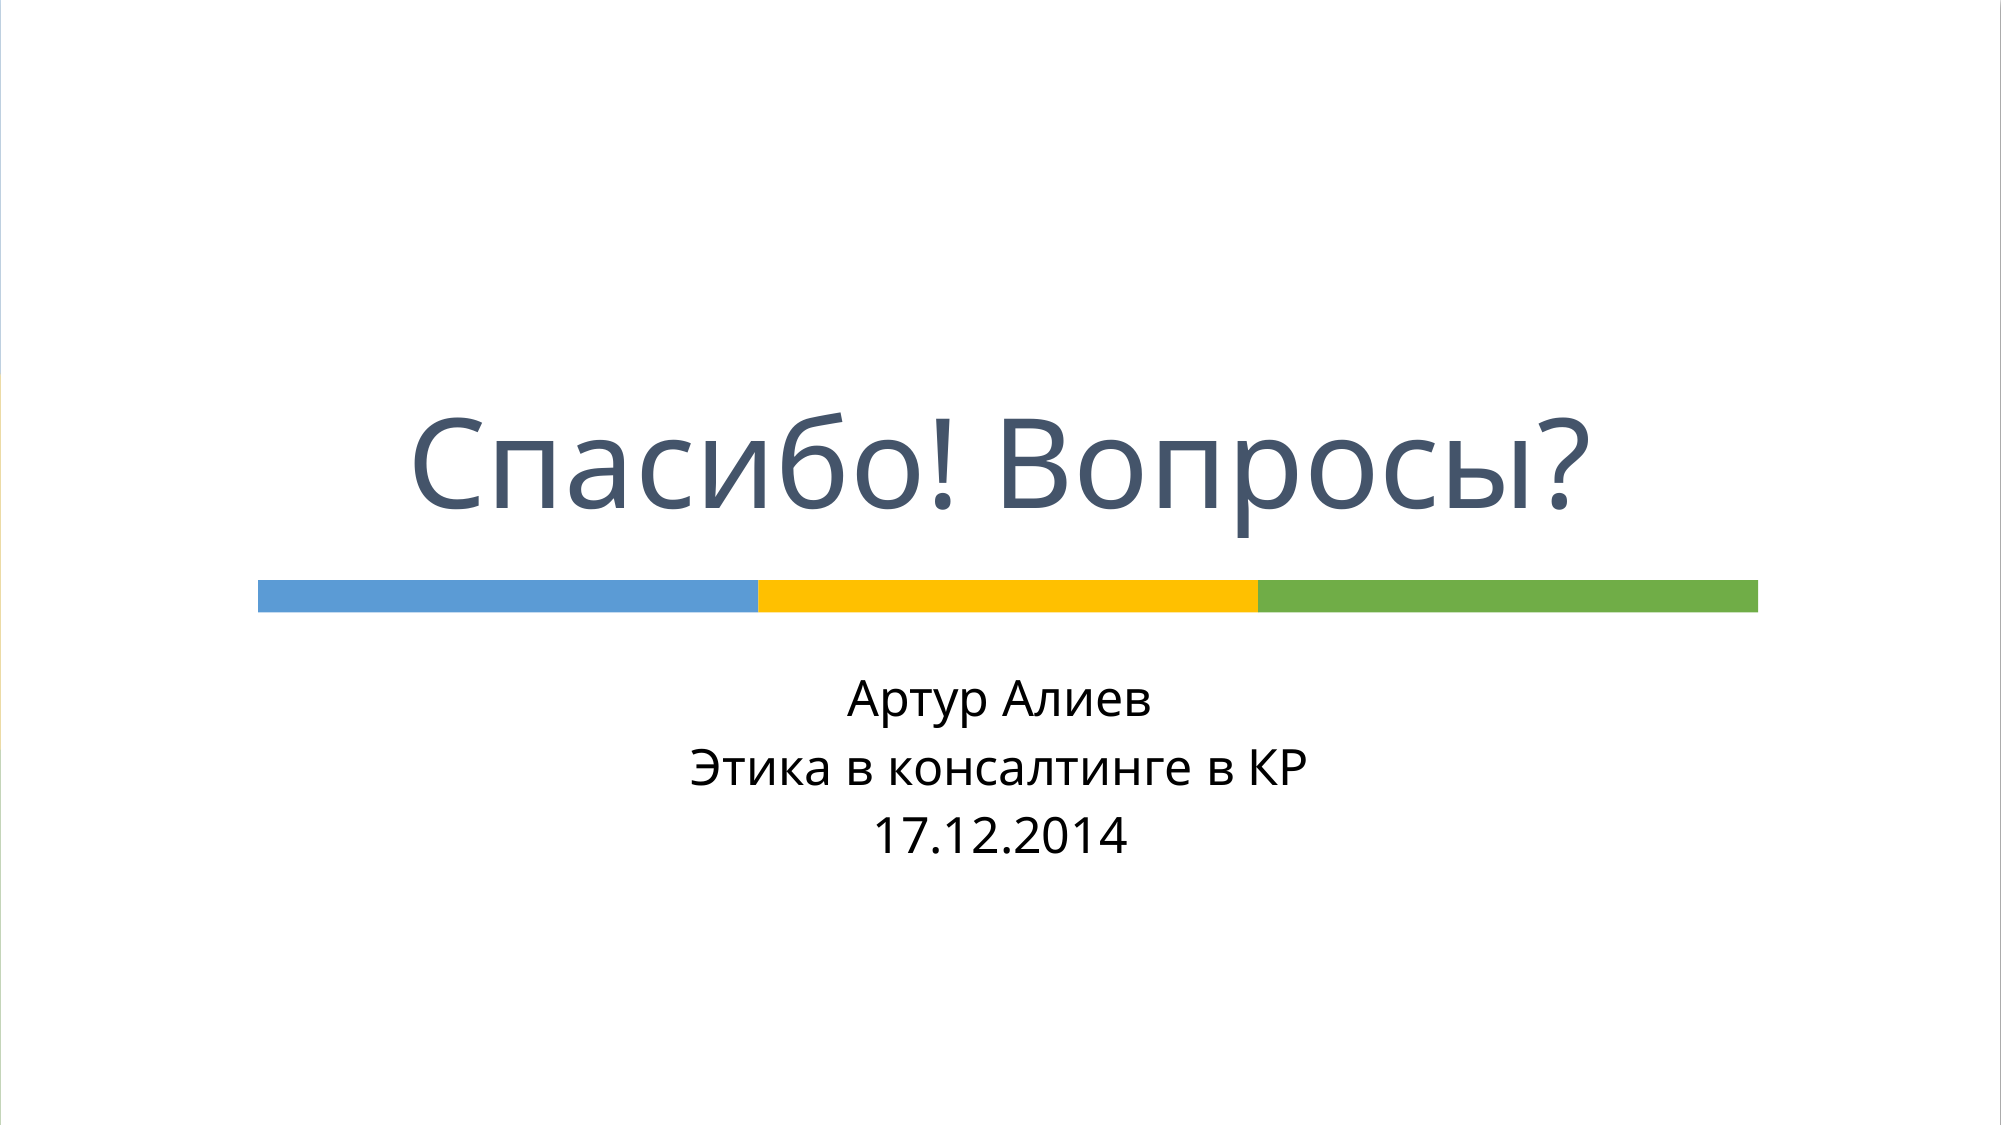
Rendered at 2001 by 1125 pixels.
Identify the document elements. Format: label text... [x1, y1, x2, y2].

title Спасибо! Вопросы? [249, 149, 1750, 542]
subtitle Артур Алиев Этика в консалтинге в КР 17.12.2014 [249, 665, 1750, 937]
